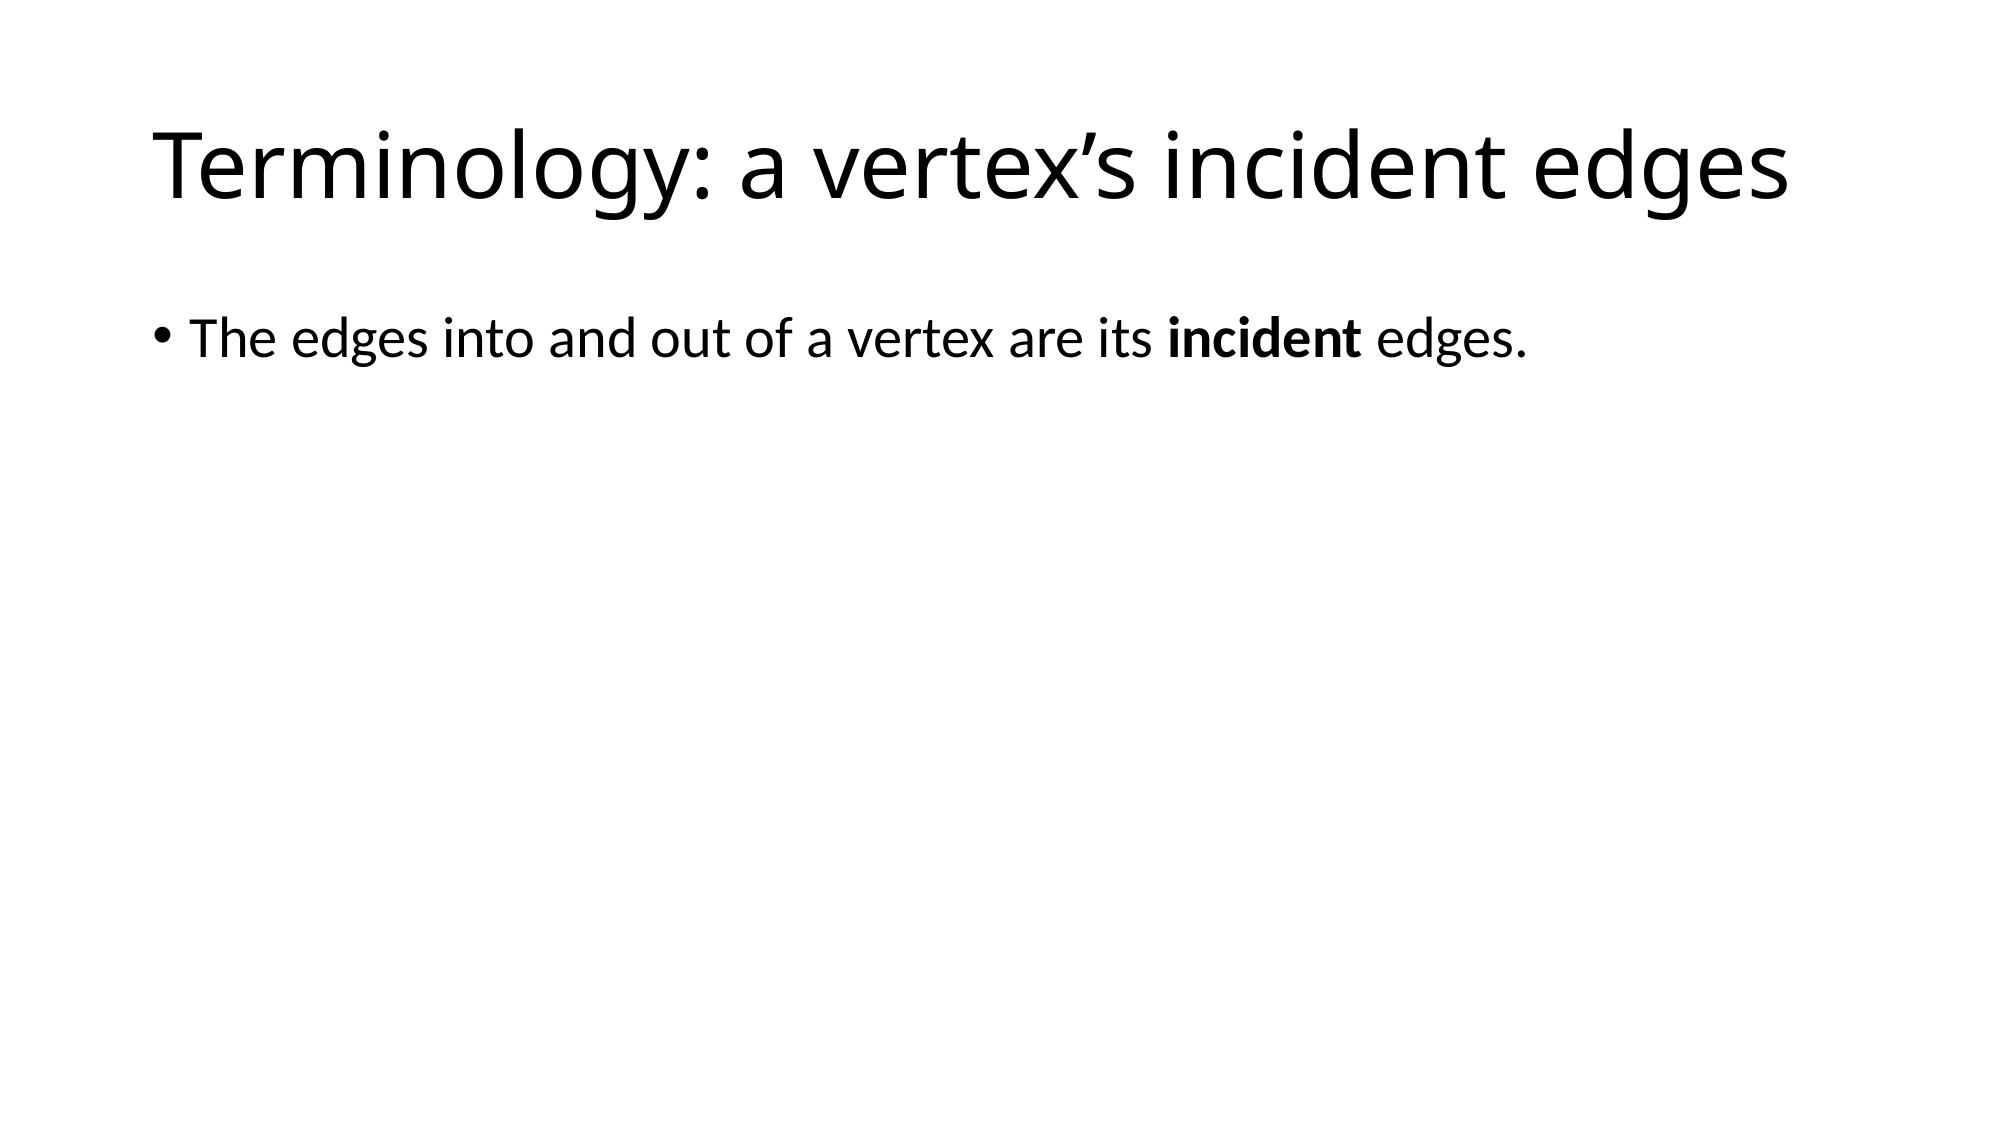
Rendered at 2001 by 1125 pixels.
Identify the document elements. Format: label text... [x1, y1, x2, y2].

title Terminology: a vertex’s incident edges [137, 59, 1863, 278]
list The edges into and out of a vertex are its incident edges. [137, 299, 1863, 592]
